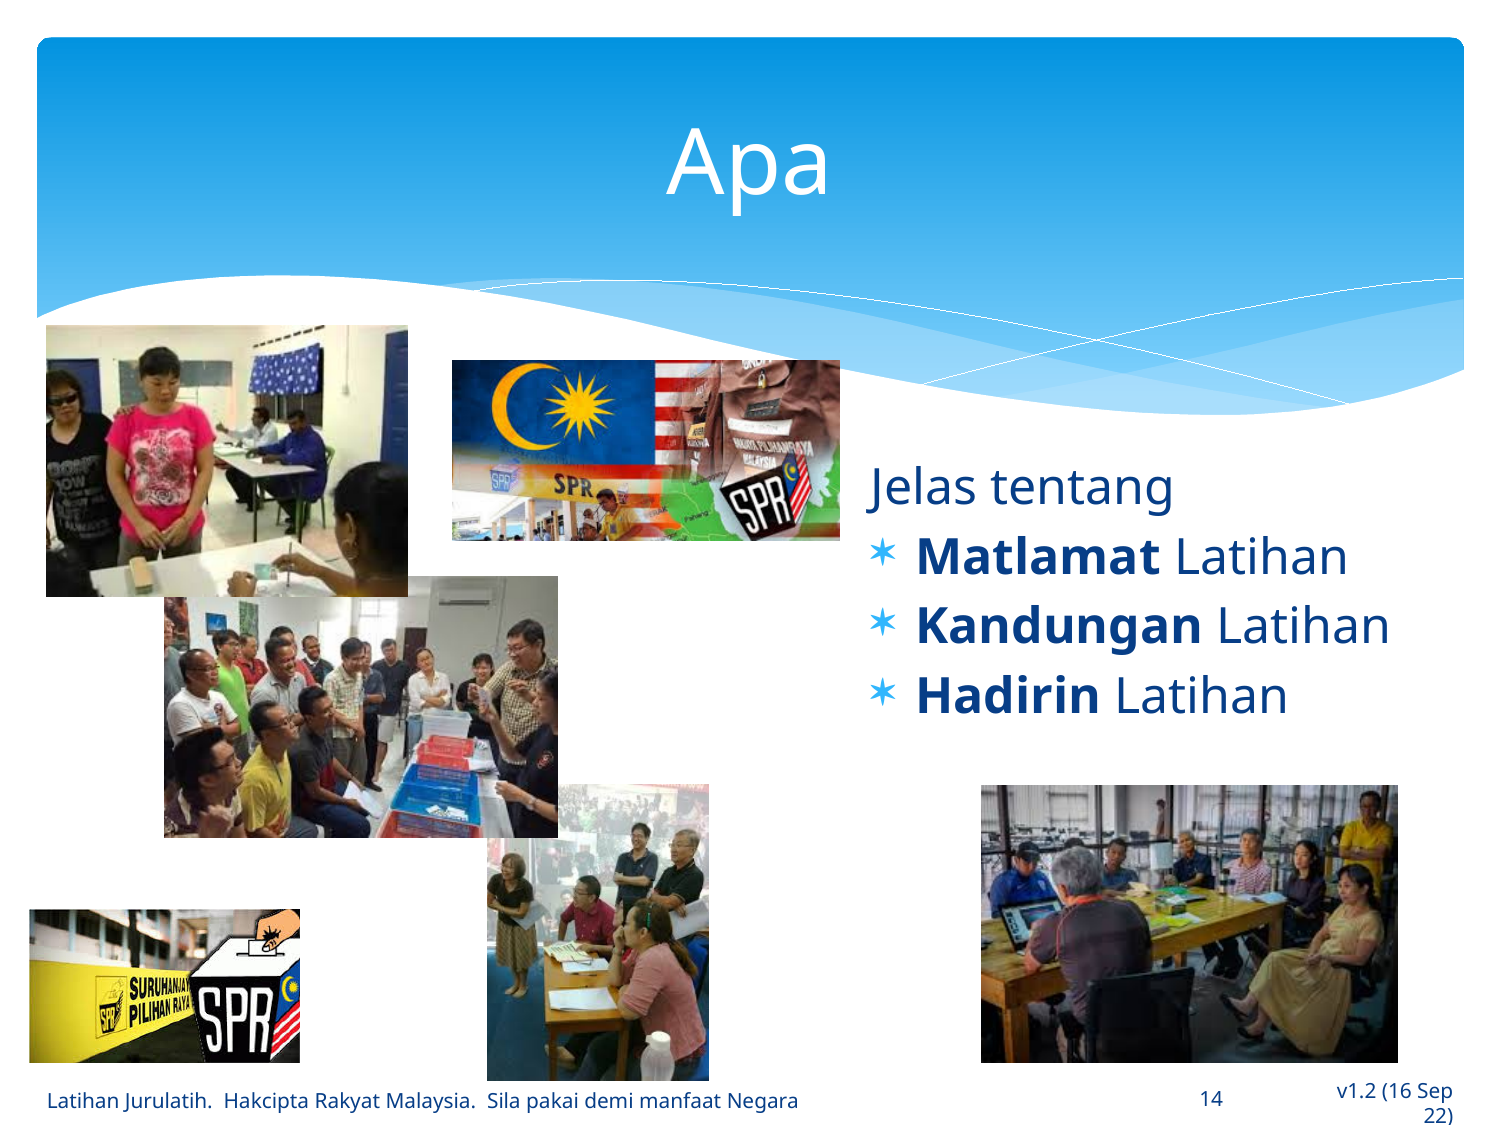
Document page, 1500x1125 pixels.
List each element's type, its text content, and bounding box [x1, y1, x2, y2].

picture [981, 785, 1398, 1063]
picture [29, 909, 300, 1063]
title Apa [75, 55, 1425, 261]
picture [45, 325, 710, 1081]
list Jelas tentang Matlamat Latihan Kandungan Latihan Hadirin Latihan [855, 446, 1473, 870]
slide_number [1295, 1080, 1469, 1125]
footer Latihan Jurulatih. Hakcipta Rakyat Malaysia. Sila pakai demi manfaat Negara [31, 1080, 1112, 1120]
picture [452, 360, 840, 542]
slide_number 14 [1163, 1080, 1259, 1120]
